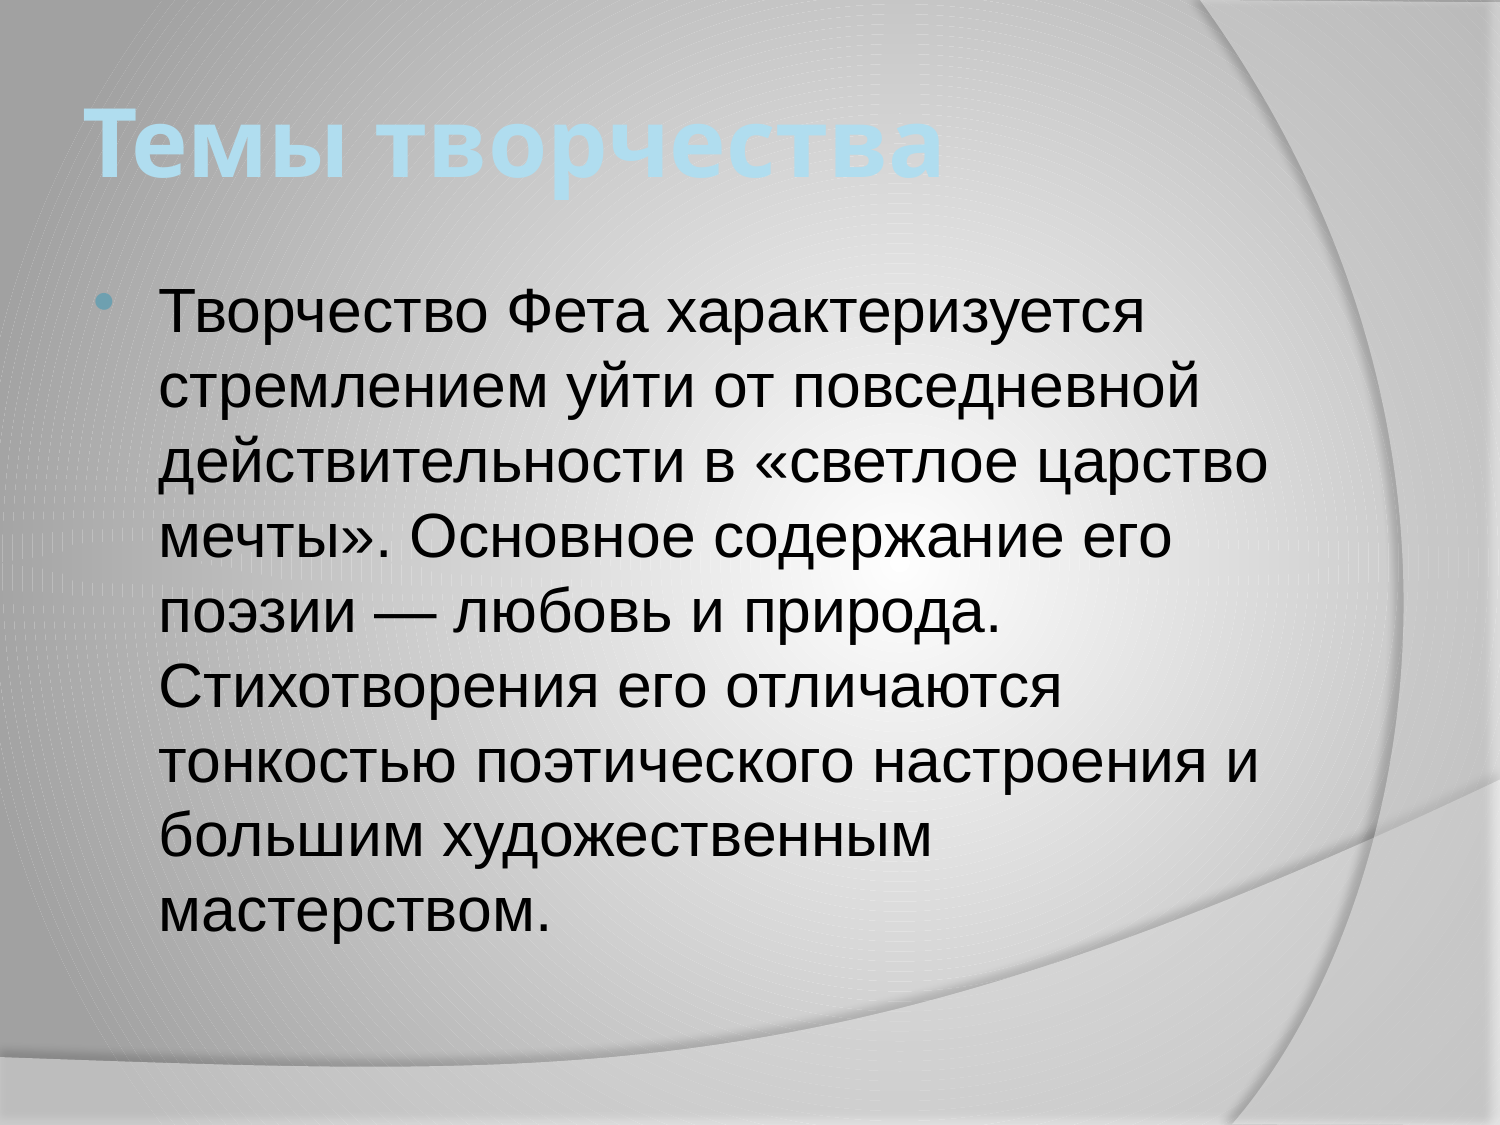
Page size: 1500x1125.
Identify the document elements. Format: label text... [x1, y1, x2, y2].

list Творчество Фета характеризуется стремлением уйти от повседневной действительности в «светлое царство мечты». Основное содержание его поэзии — любовь и природа. Стихотворения его отличаются тонкостью поэтического настроения и большим художественным мастерством. [75, 262, 1300, 1005]
title Темы творчества [75, 45, 1300, 233]
